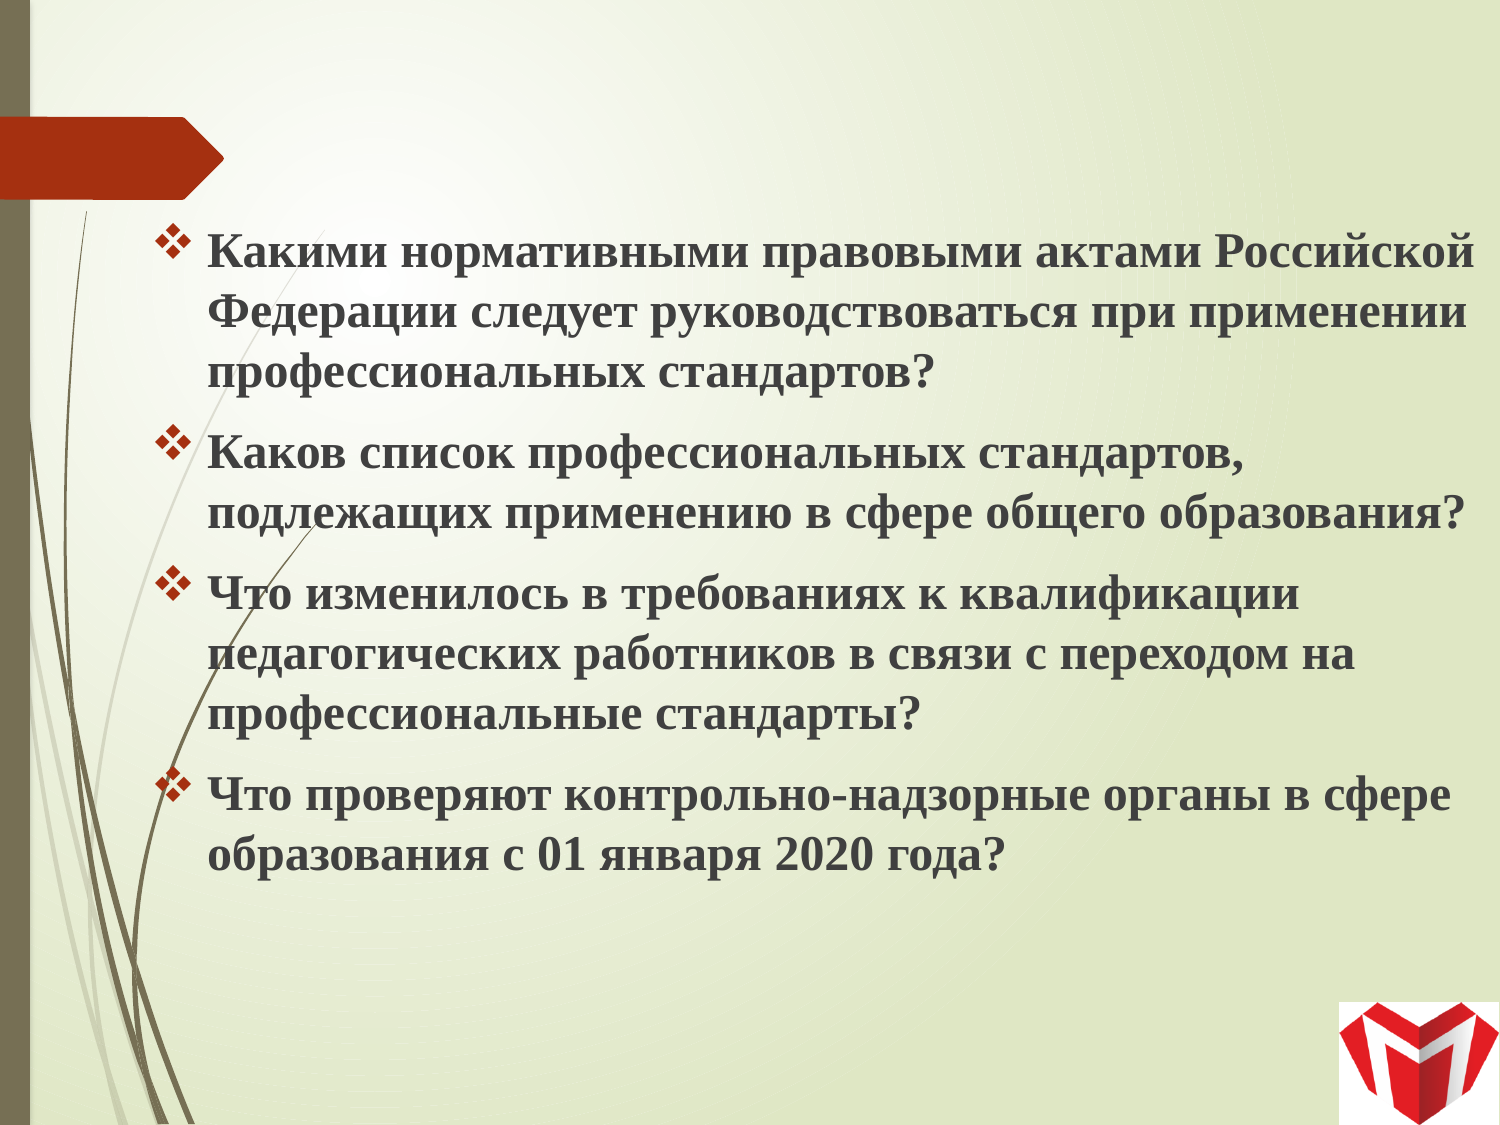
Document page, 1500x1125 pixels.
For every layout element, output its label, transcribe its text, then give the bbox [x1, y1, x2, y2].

list Какими нормативными правовыми актами Российской Федерации следует руководствоваться при применении профессиональных стандартов? Каков список профессиональных стандартов, подлежащих применению в сфере общего образования? Что изменилось в требованиях к квалификации педагогических работников в связи с переходом на профессиональные стандарты? Что проверяют контрольно-надзорные органы в сфере образования с 01 января 2020 года? [135, 210, 1499, 1003]
picture [1339, 1001, 1499, 1125]
